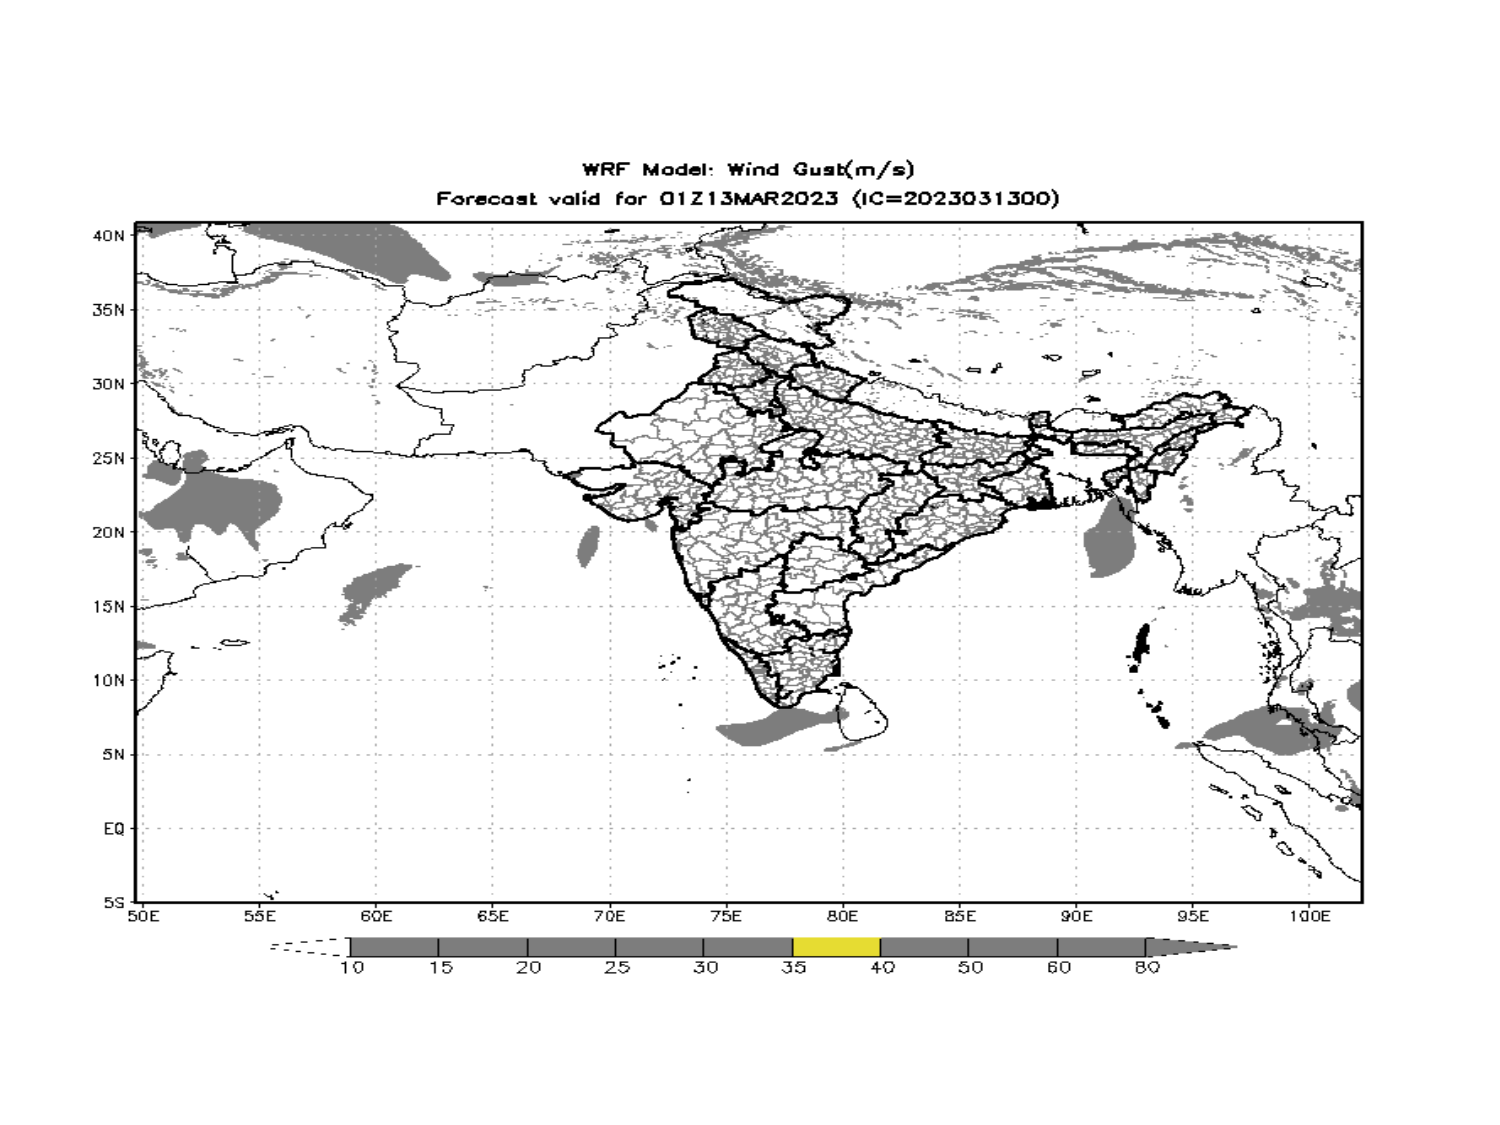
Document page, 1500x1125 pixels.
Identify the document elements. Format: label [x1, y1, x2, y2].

picture [74, 149, 1426, 976]
